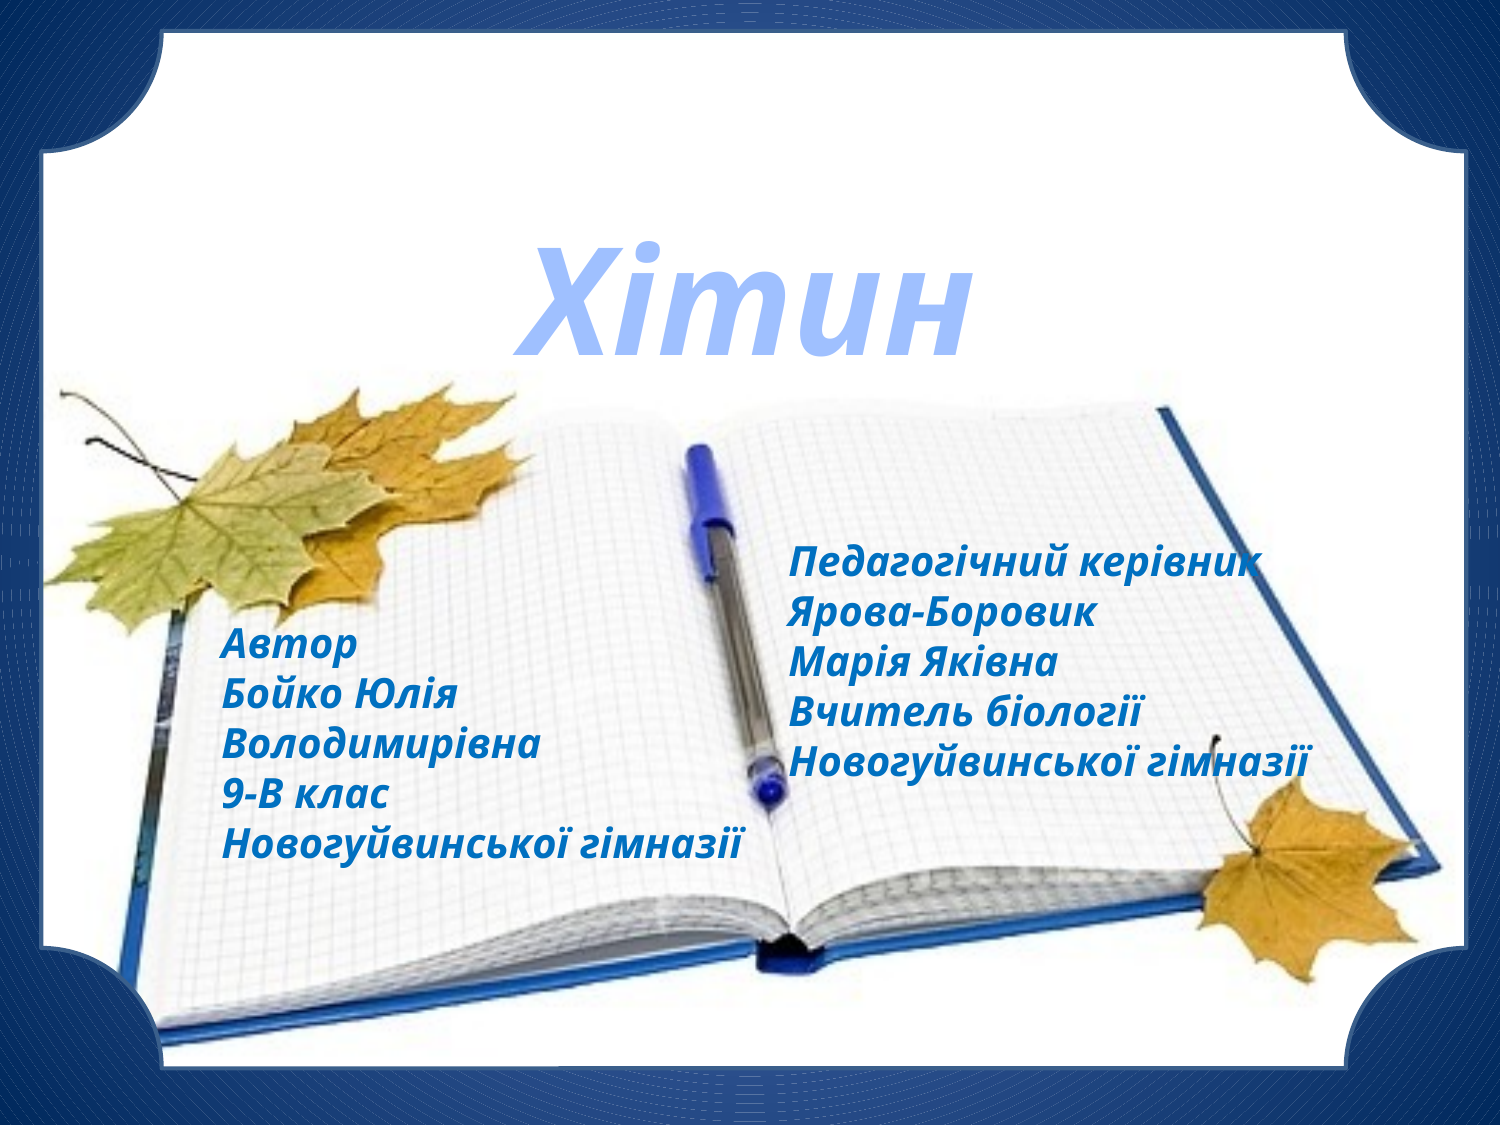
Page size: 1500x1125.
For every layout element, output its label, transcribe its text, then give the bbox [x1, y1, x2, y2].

text_box [39, 28, 1469, 1071]
text_box Хітин [230, 78, 1268, 393]
text_box Педагогічний керівник Ярова-Боровик Марія Яківна Вчитель біології Новогуйвинської гімназії [773, 527, 1500, 792]
text_box Автор Бойко Юлія Володимирівна 9-В клас Новогуйвинської гімназії [206, 609, 970, 875]
